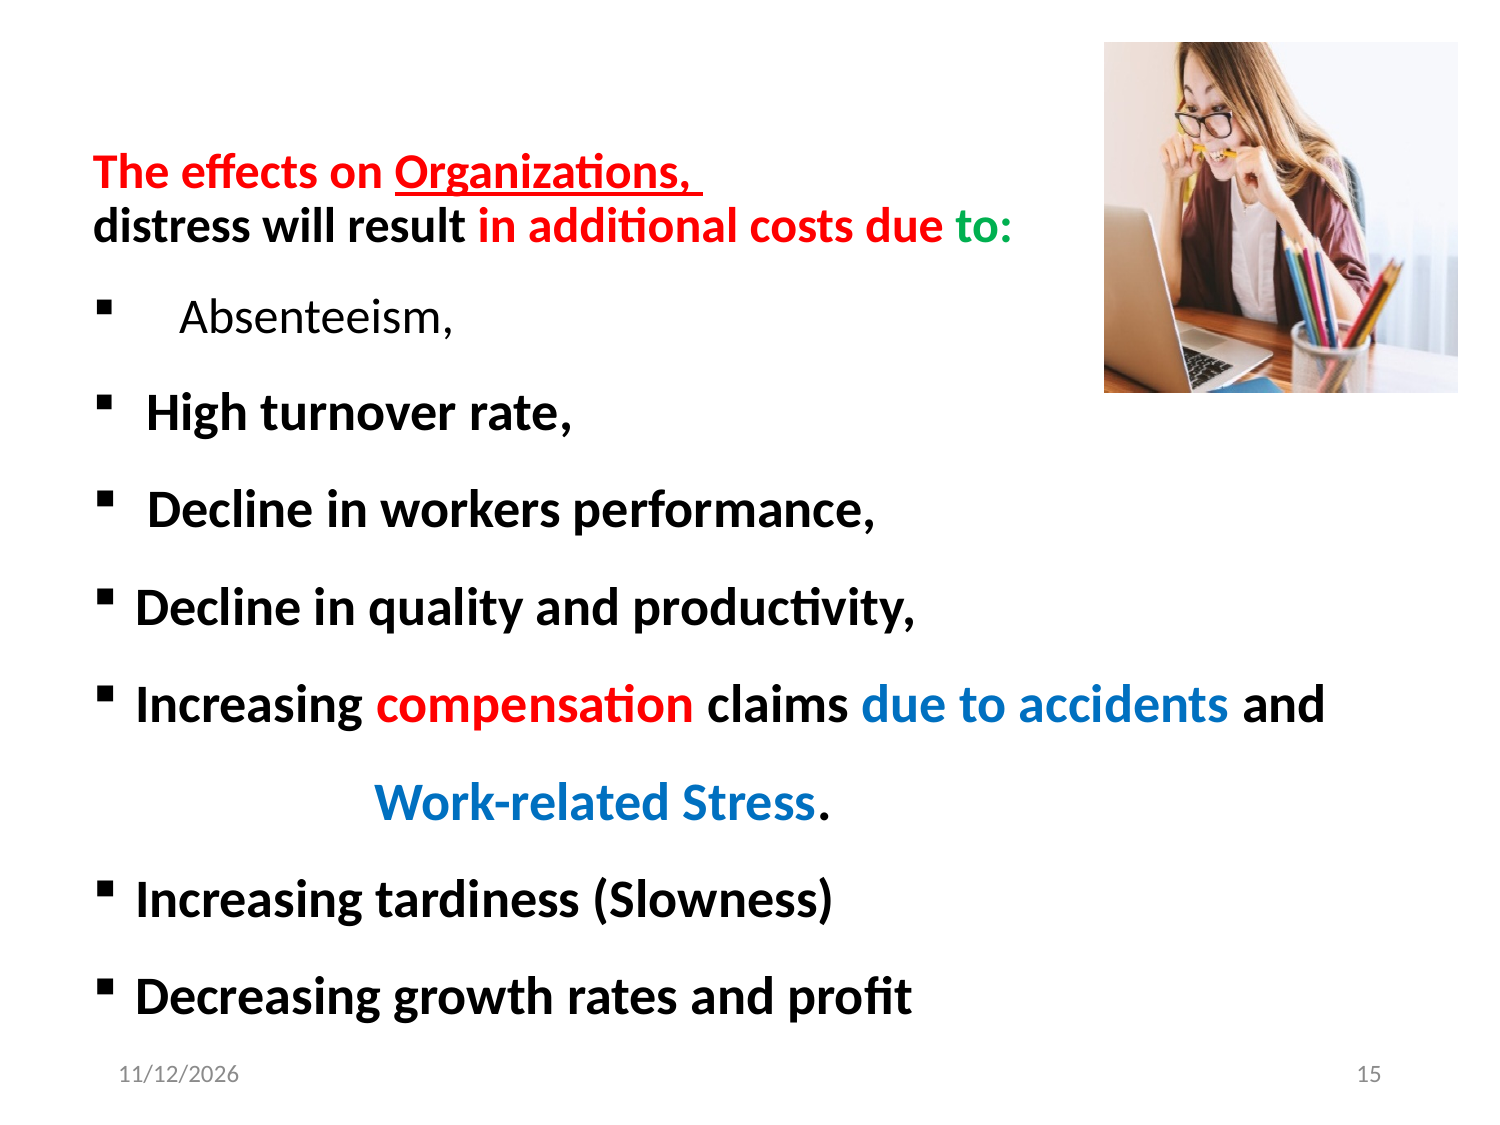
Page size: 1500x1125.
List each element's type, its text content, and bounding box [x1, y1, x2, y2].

text_box The effects on Organizations, distress will result in additional costs due to: Absenteeism, High turnover rate, Decline in workers performance, Decline in quality and productivity, Increasing compensation claims due to accidents and Work-related Stress. Increasing tardiness (Slowness) Decreasing growth rates and profit [78, 138, 1500, 1034]
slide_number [103, 1042, 441, 1103]
picture [1104, 42, 1458, 393]
slide_number 15 [1059, 1042, 1397, 1103]
